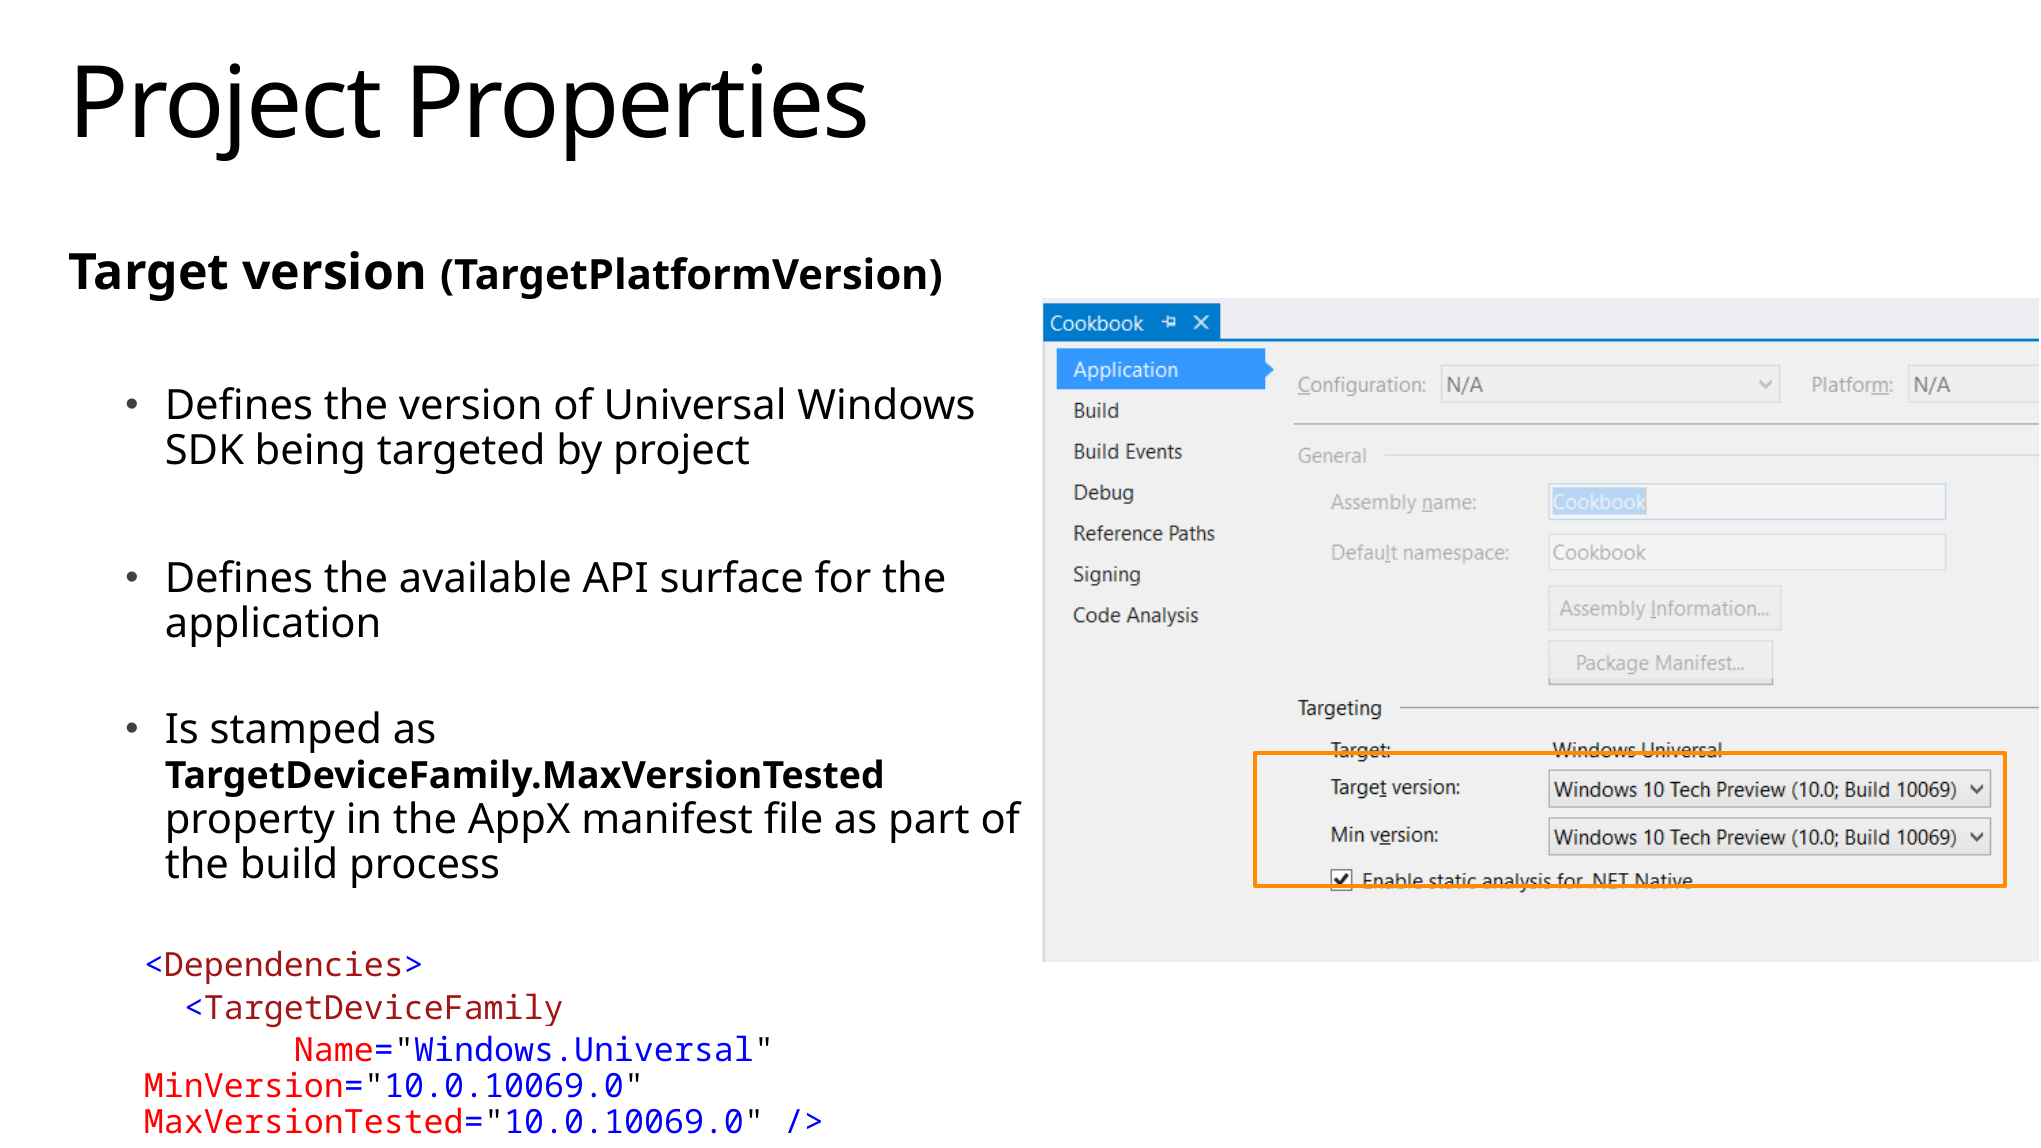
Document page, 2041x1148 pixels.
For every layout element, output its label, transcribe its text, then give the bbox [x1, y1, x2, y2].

picture [1042, 298, 2039, 962]
title Project Properties [45, 36, 2020, 187]
list Target version (TargetPlatformVersion) Defines the version of Universal Windows SDK being targeted by project Defines the available API surface for the application Is stamped as TargetDeviceFamily.MaxVersionTested property in the AppX manifest file as part of the build process <Dependencies> <TargetDeviceFamily Name="Windows.Universal" MinVersion="10.0.10069.0" MaxVersionTested="10.0.10069.0" /> </Dependencies> [45, 231, 1058, 1087]
